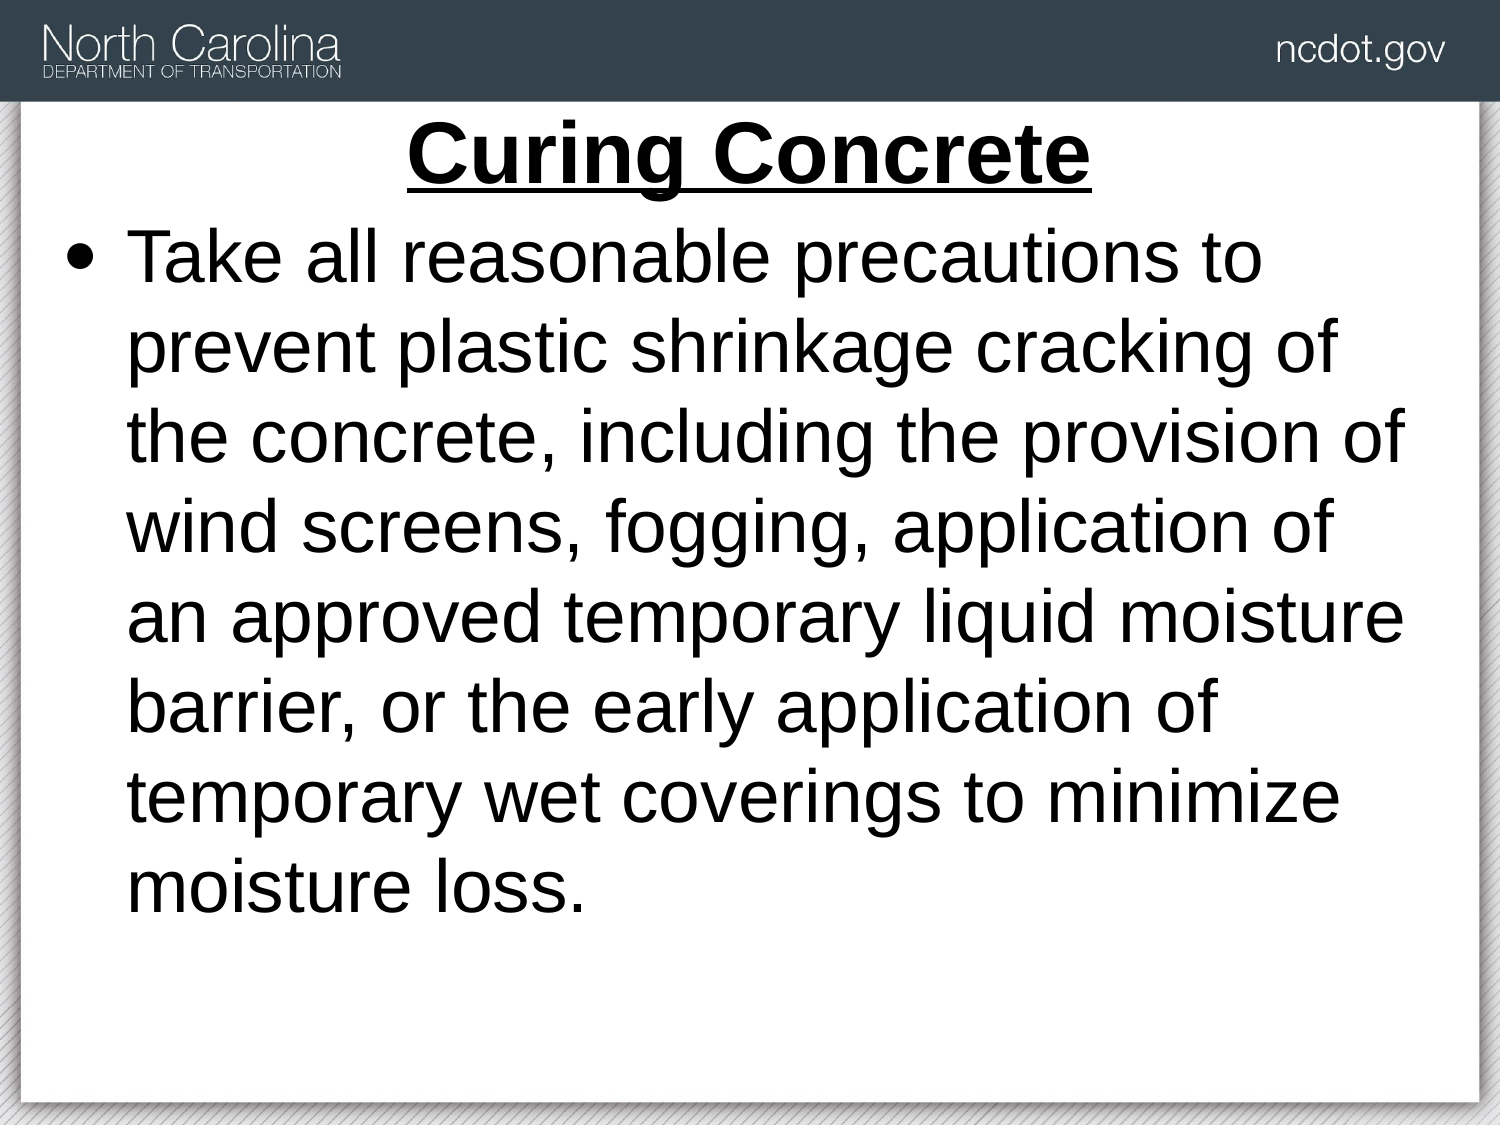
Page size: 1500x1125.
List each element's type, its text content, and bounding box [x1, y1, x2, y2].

list Take all reasonable precautions to prevent plastic shrinkage cracking of the concrete, including the provision of wind screens, fogging, application of an approved temporary liquid moisture barrier, or the early application of temporary wet coverings to minimize moisture loss. [37, 200, 1450, 1125]
title Curing Concrete [312, 62, 1475, 235]
picture [0, 0, 1500, 1125]
